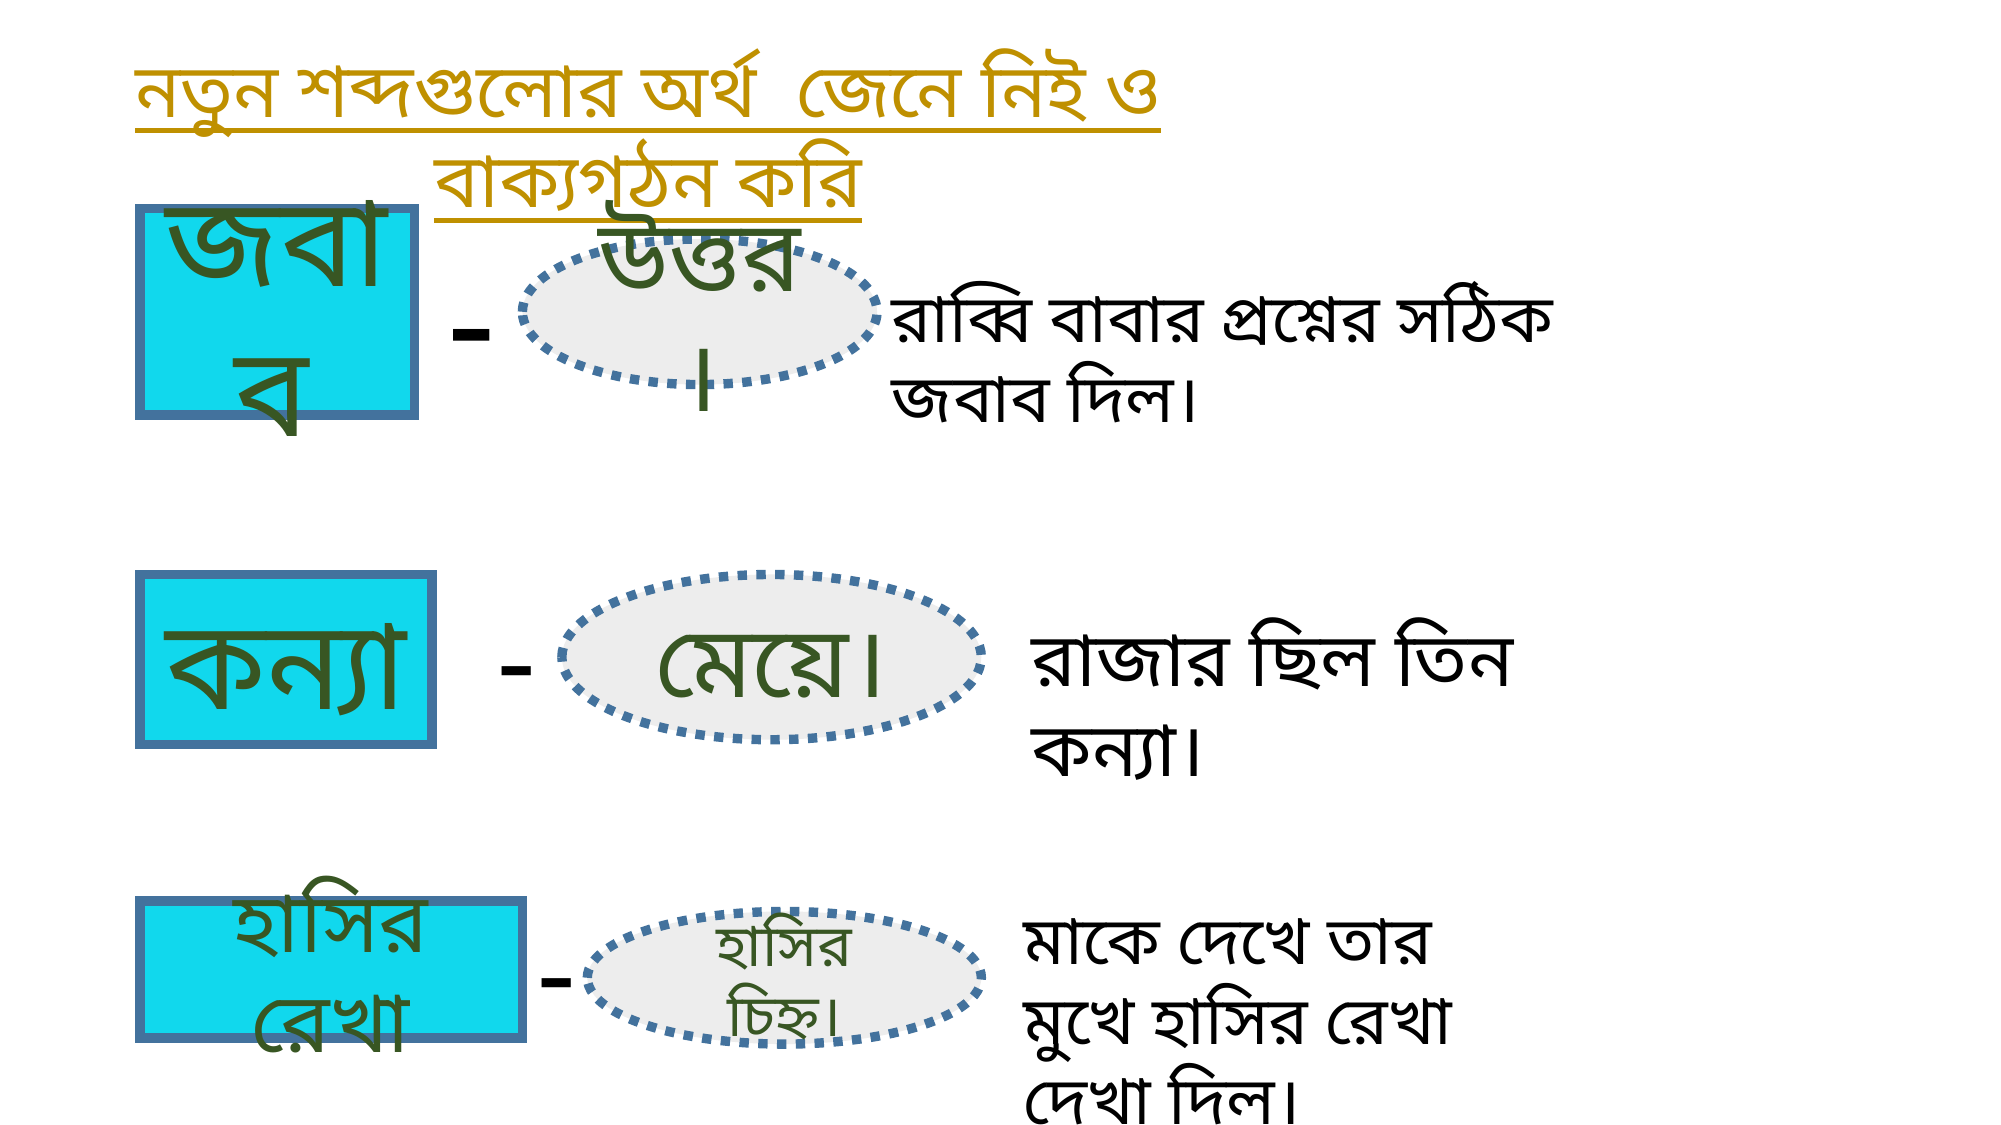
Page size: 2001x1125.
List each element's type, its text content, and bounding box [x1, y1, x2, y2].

text_box উত্তর। [521, 237, 877, 386]
text_box মেয়ে। [560, 573, 983, 741]
text_box জবাব [139, 207, 415, 416]
text_box কন্যা [139, 573, 433, 746]
text_box রাজার ছিল তিন কন্যা। [1016, 604, 1622, 799]
text_box মাকে দেখে তার মুখে হাসির রেখা দেখা দিল। [1009, 890, 1533, 1125]
text_box নতুন শব্দগুলোর অর্থ জেনে নিই ও বাক্যগঠন করি [68, 35, 1228, 231]
text_box হাসির রেখা [139, 900, 522, 1039]
text_box - [432, 217, 613, 413]
text_box রাব্বি বাবার প্রশ্নের সঠিক জবাব দিল। [877, 268, 1666, 444]
text_box - [483, 574, 562, 740]
text_box - [522, 886, 653, 1051]
text_box হাসির চিহ্ন। [586, 910, 983, 1046]
